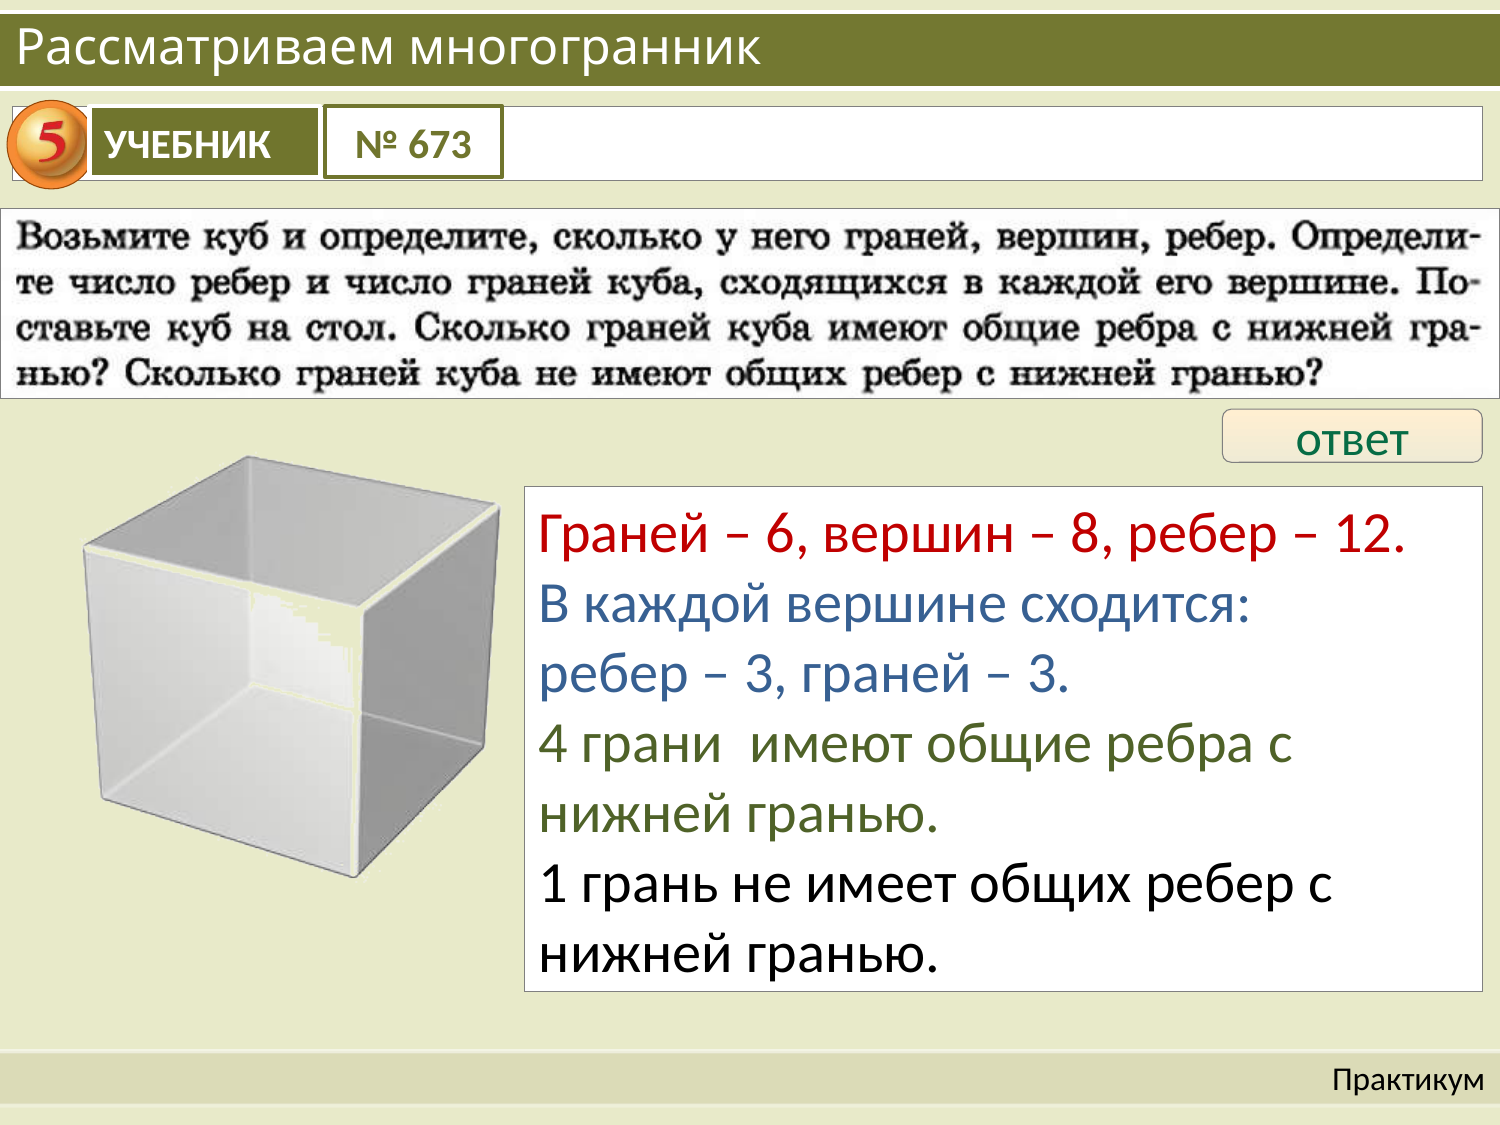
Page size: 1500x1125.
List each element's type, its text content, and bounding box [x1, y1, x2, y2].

text_box Граней – 6, вершин – 8, ребер – 12. В каждой вершине сходится: ребер – 3, граней – 3. 4 грани имеют общие ребра с нижней гранью. 1 грань не имеет общих ребер с нижней гранью. [524, 486, 1483, 992]
text_box ответ [1220, 407, 1485, 465]
picture [0, 207, 1500, 399]
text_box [0, 1050, 1500, 1106]
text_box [6, 100, 1483, 190]
title Рассматриваем многогранник [0, 0, 1500, 11]
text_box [0, 11, 1500, 89]
picture [55, 435, 525, 905]
